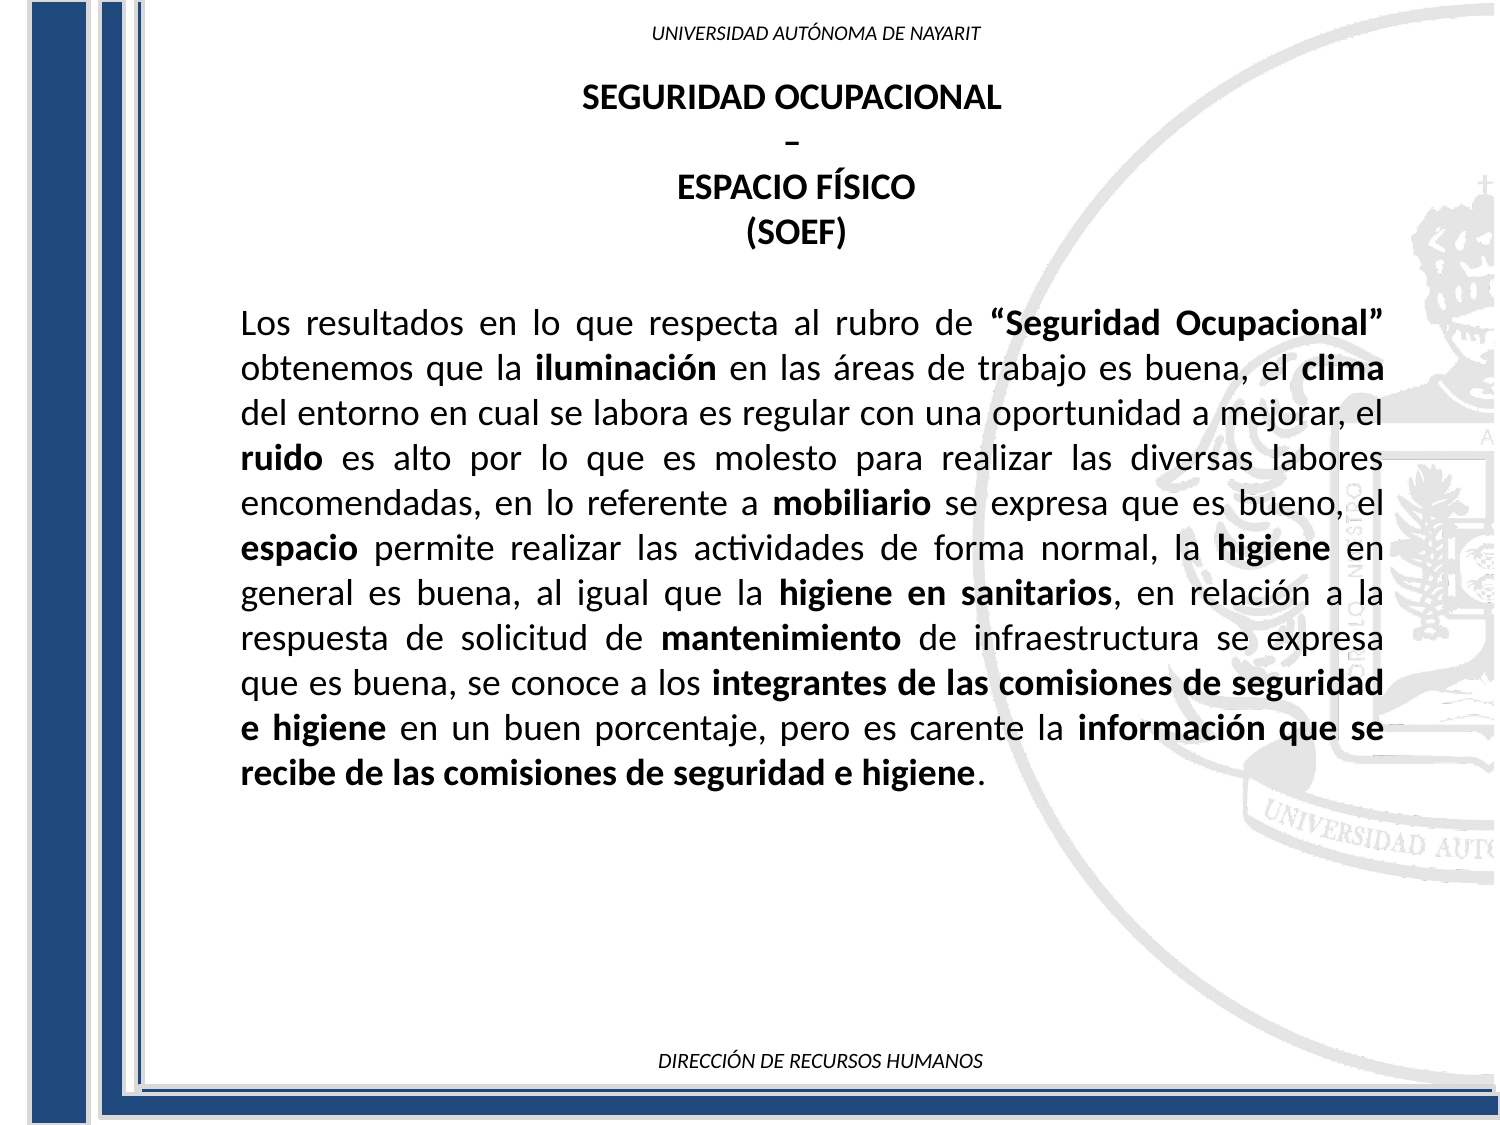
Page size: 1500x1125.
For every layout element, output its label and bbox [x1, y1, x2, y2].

text_box [29, 0, 1500, 1125]
